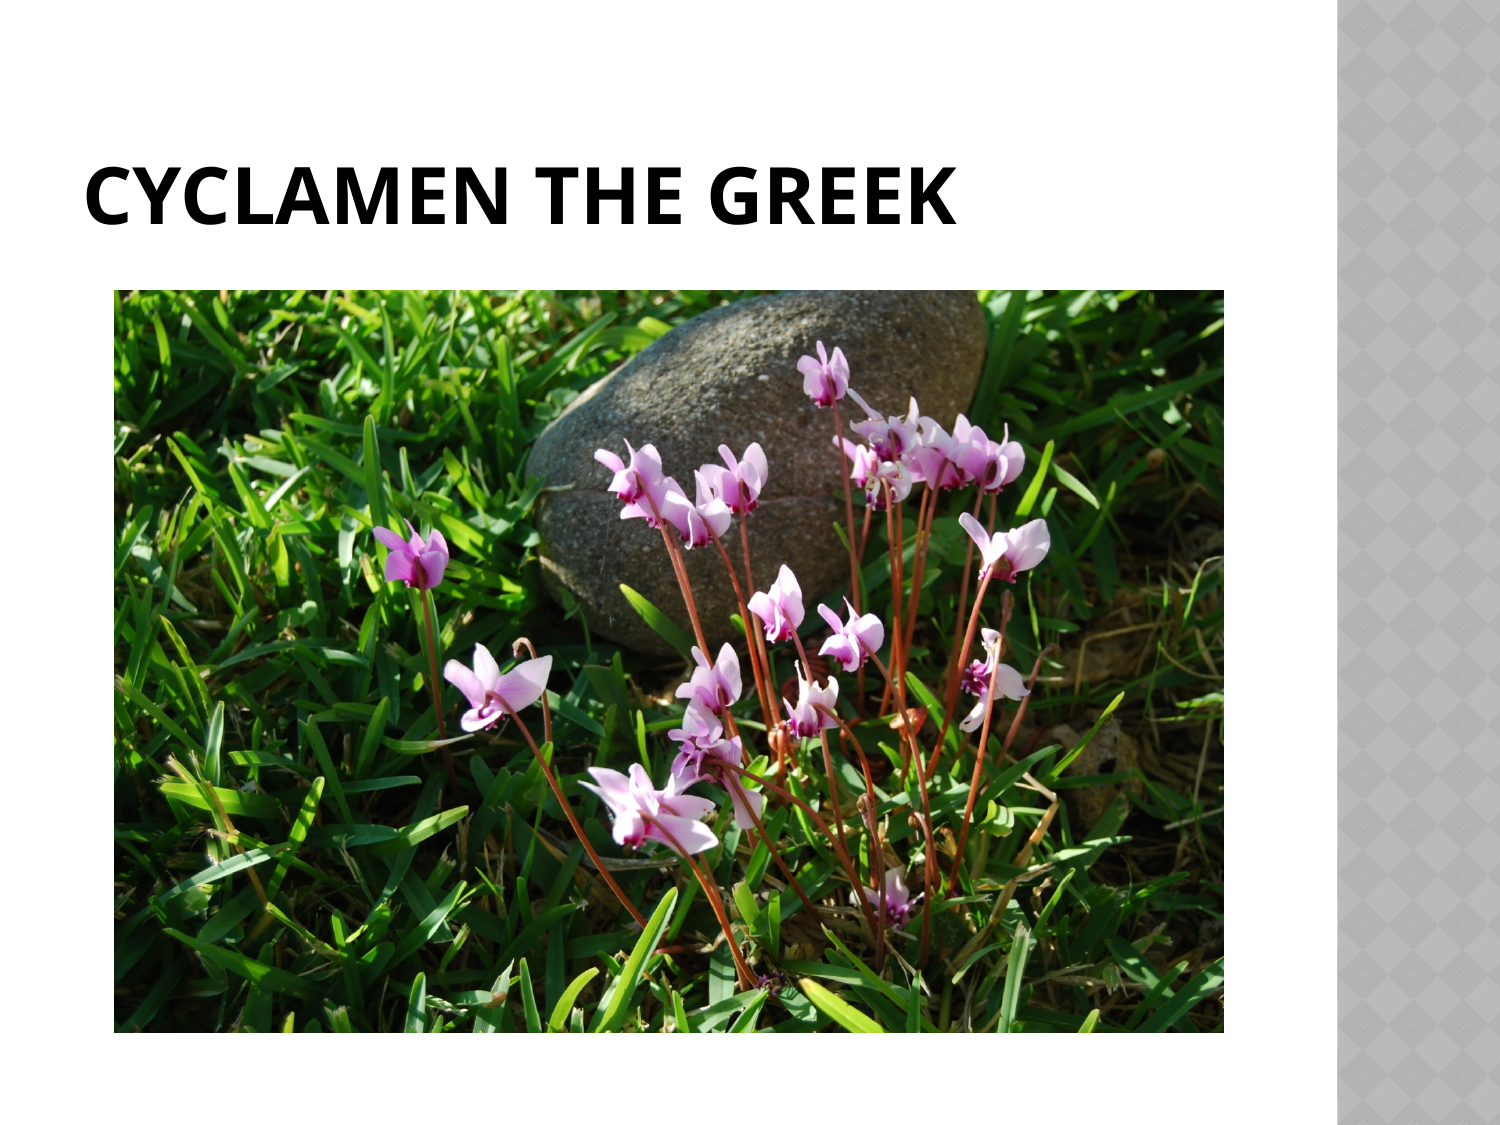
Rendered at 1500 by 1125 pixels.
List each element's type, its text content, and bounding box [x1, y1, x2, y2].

title Cyclamen the Greek [75, 52, 1263, 240]
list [113, 289, 1224, 1034]
